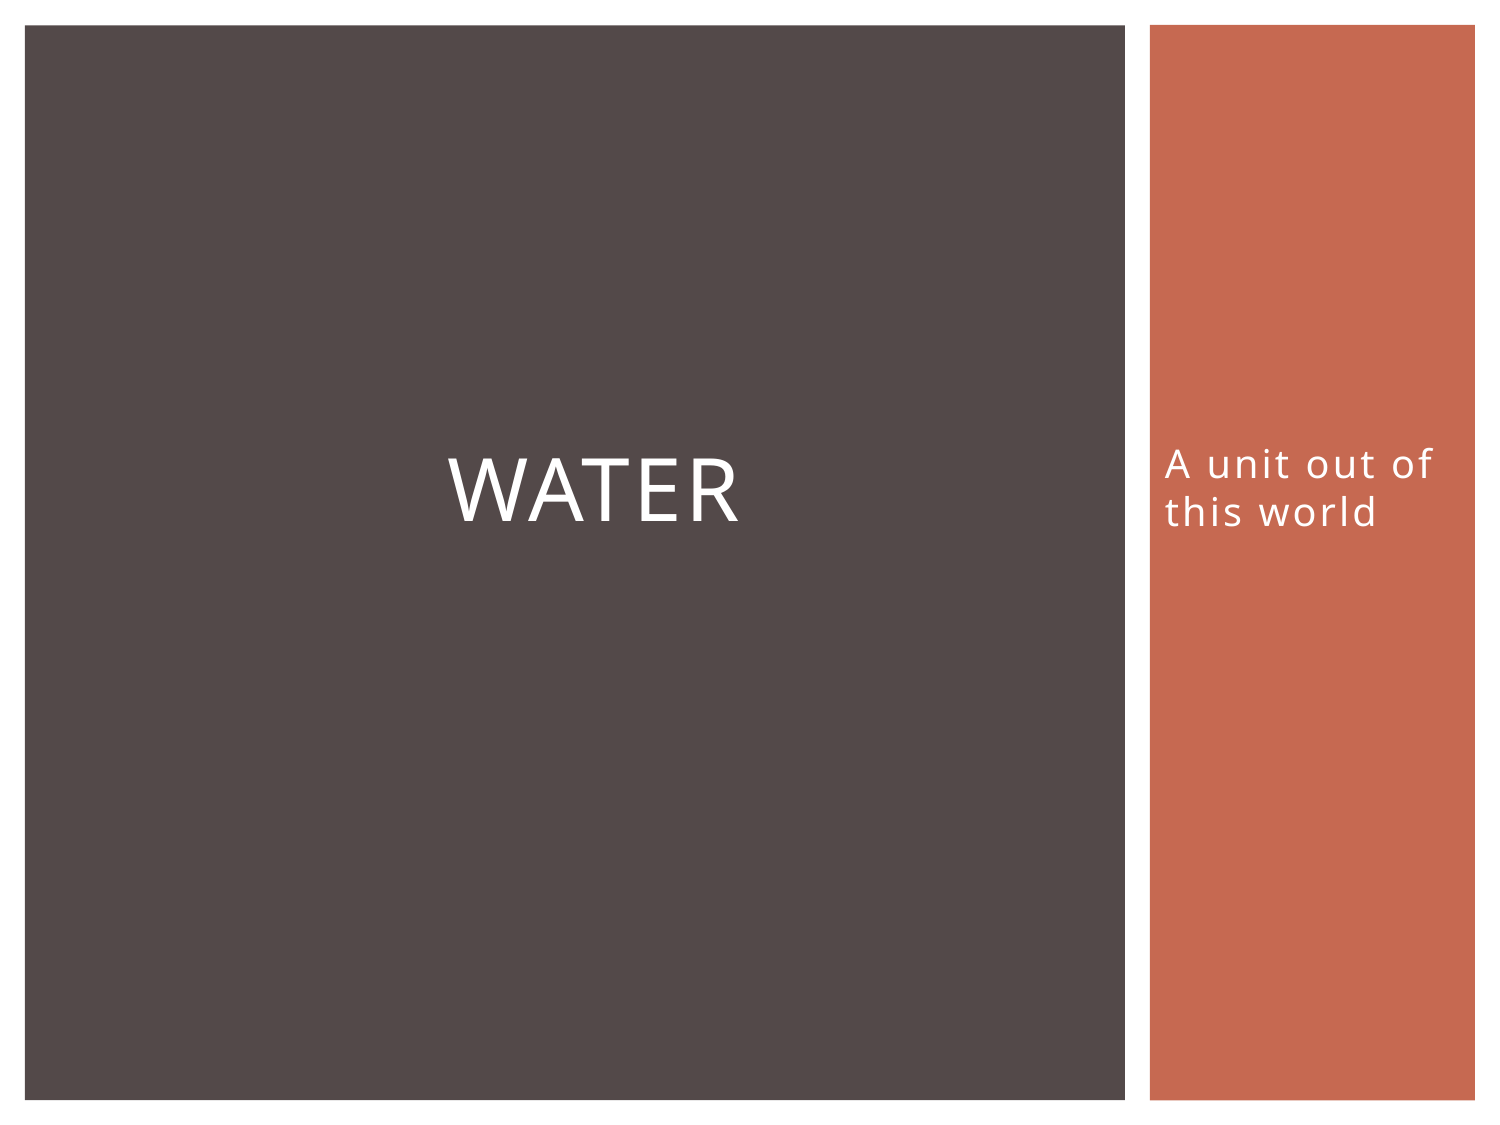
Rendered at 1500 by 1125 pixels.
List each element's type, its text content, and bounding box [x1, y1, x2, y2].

subtitle A unit out of this world [1149, 336, 1475, 637]
title Water [75, 336, 1113, 637]
